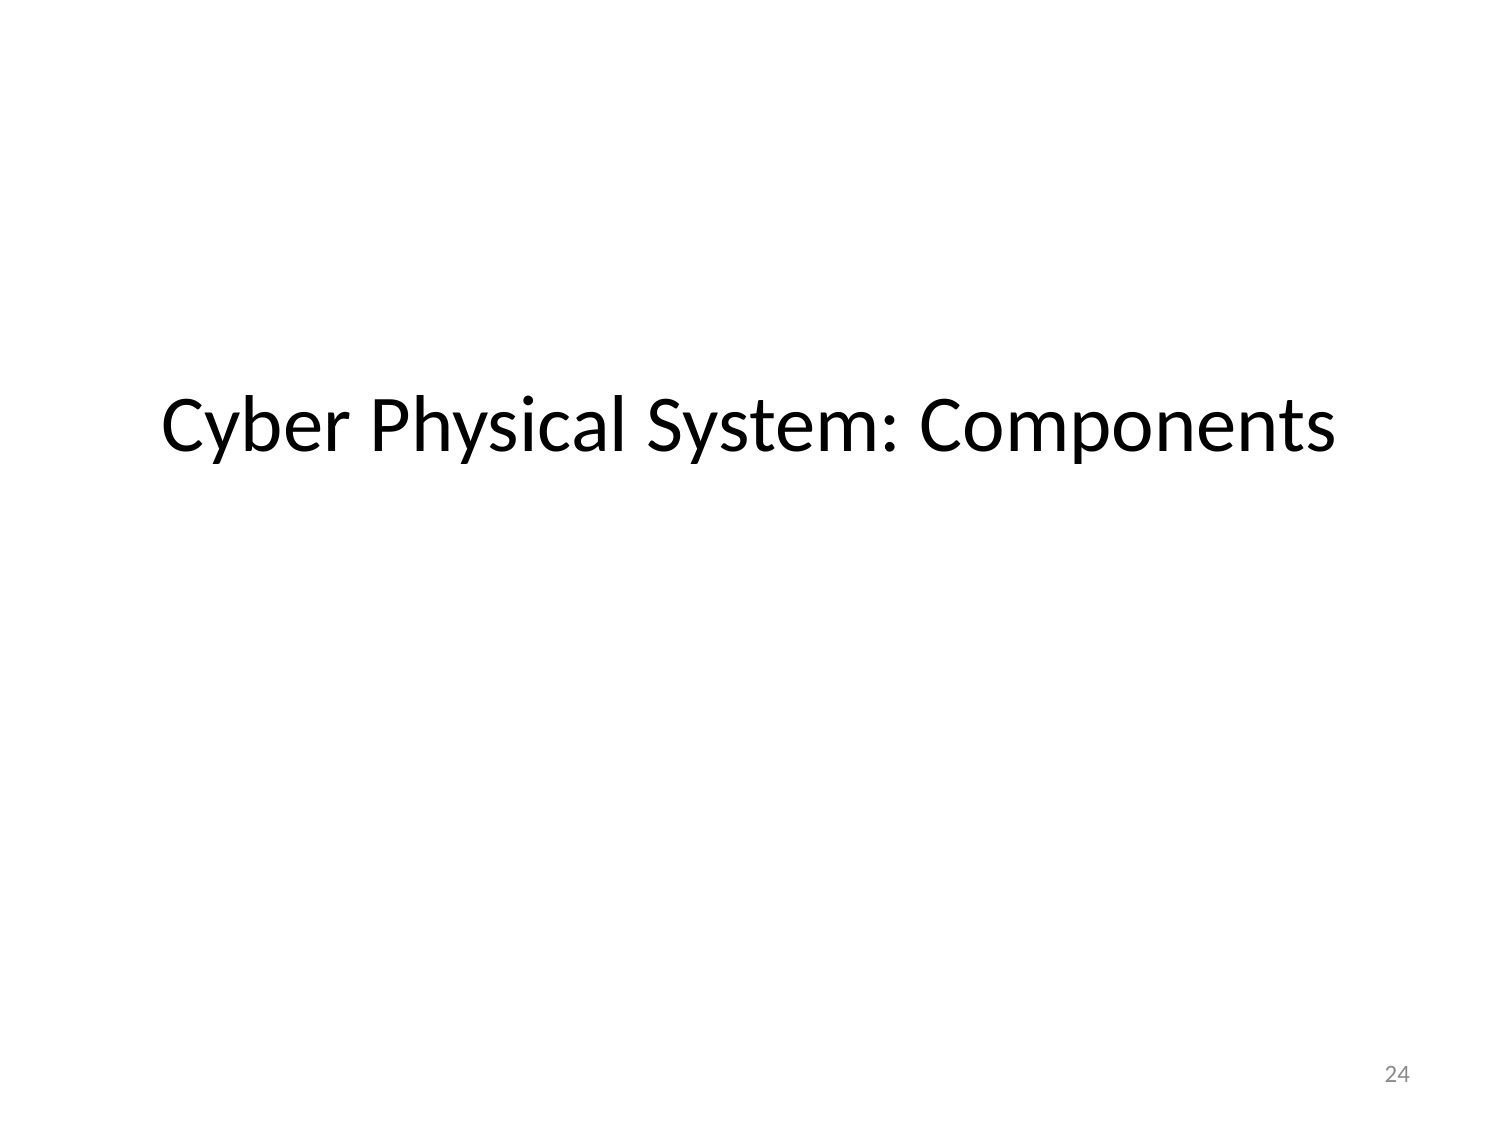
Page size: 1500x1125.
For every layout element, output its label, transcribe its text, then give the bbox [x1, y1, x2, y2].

title Cyber Physical System: Components [75, 325, 1425, 513]
slide_number 24 [1074, 1042, 1425, 1103]
